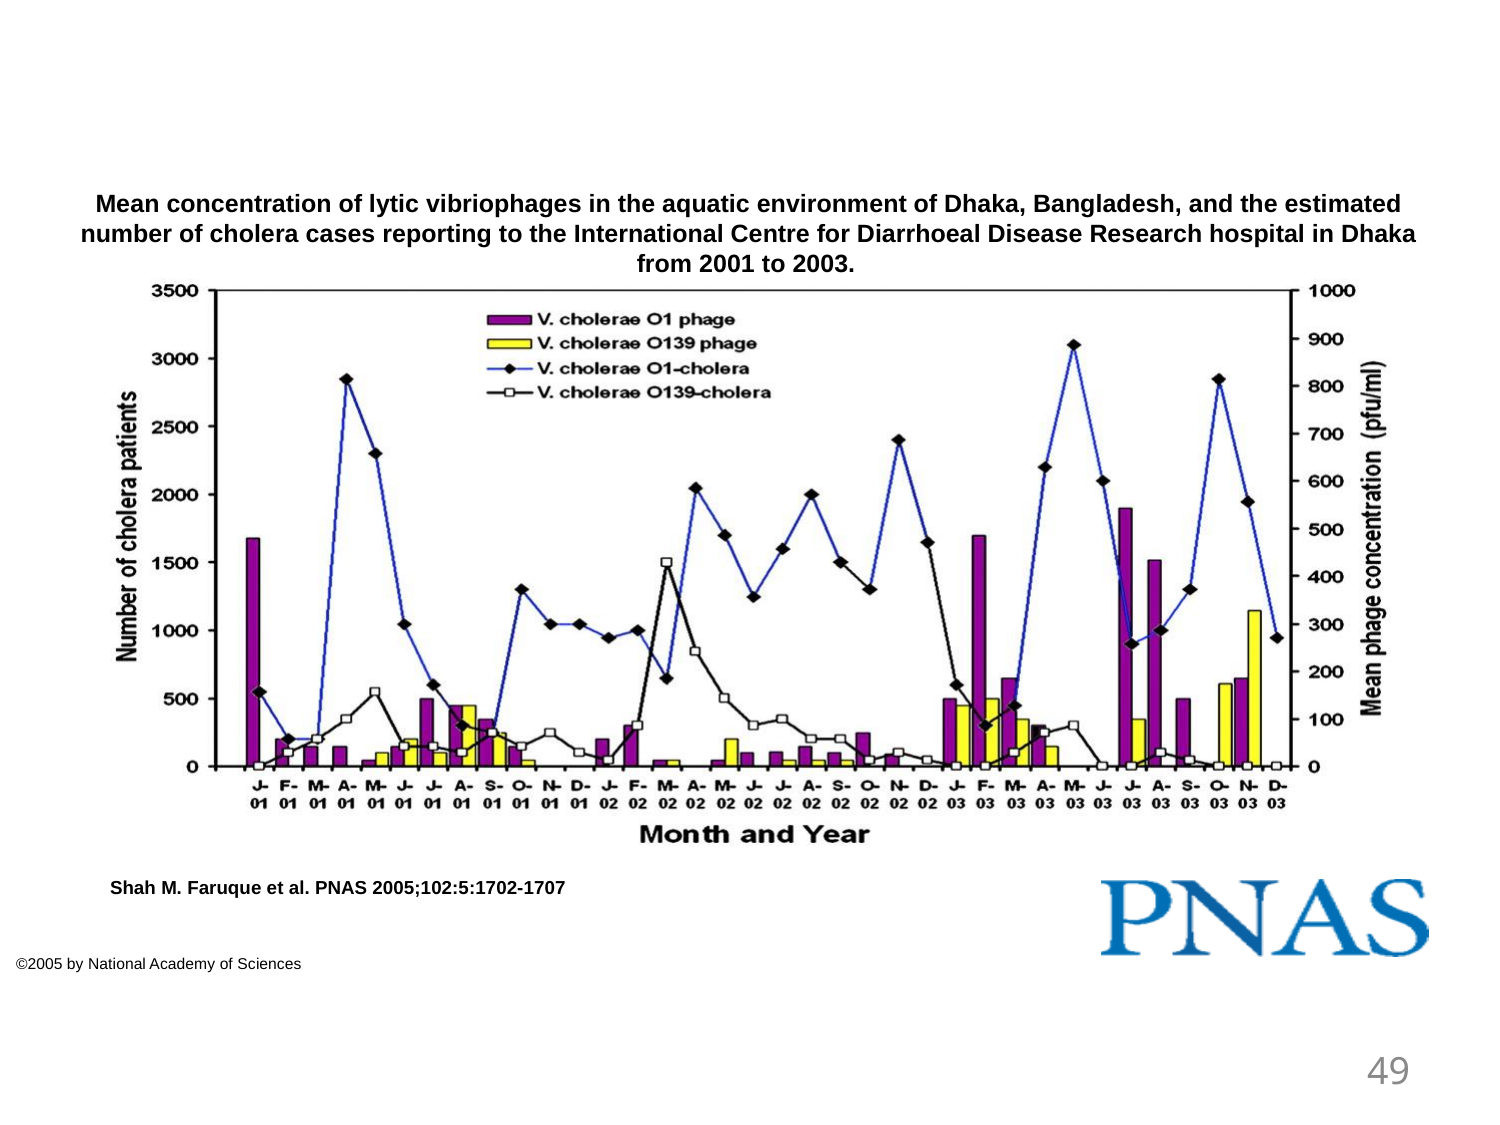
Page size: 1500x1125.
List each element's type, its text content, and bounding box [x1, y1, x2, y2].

slide_number 49 [1074, 1042, 1425, 1103]
text_box Shah M. Faruque et al. PNAS 2005;102:5:1702-1707 [110, 875, 753, 904]
text_box Mean concentration of lytic vibriophages in the aquatic environment of Dhaka, Bangladesh, and the estimated number of cholera cases reporting to the International Centre for Diarrhoeal Disease Research hospital in Dhaka from 2001 to 2003. [53, 187, 1447, 264]
picture [109, 278, 1391, 846]
text_box ©2005 by National Academy of Sciences [16, 954, 825, 1125]
picture [1101, 878, 1429, 958]
